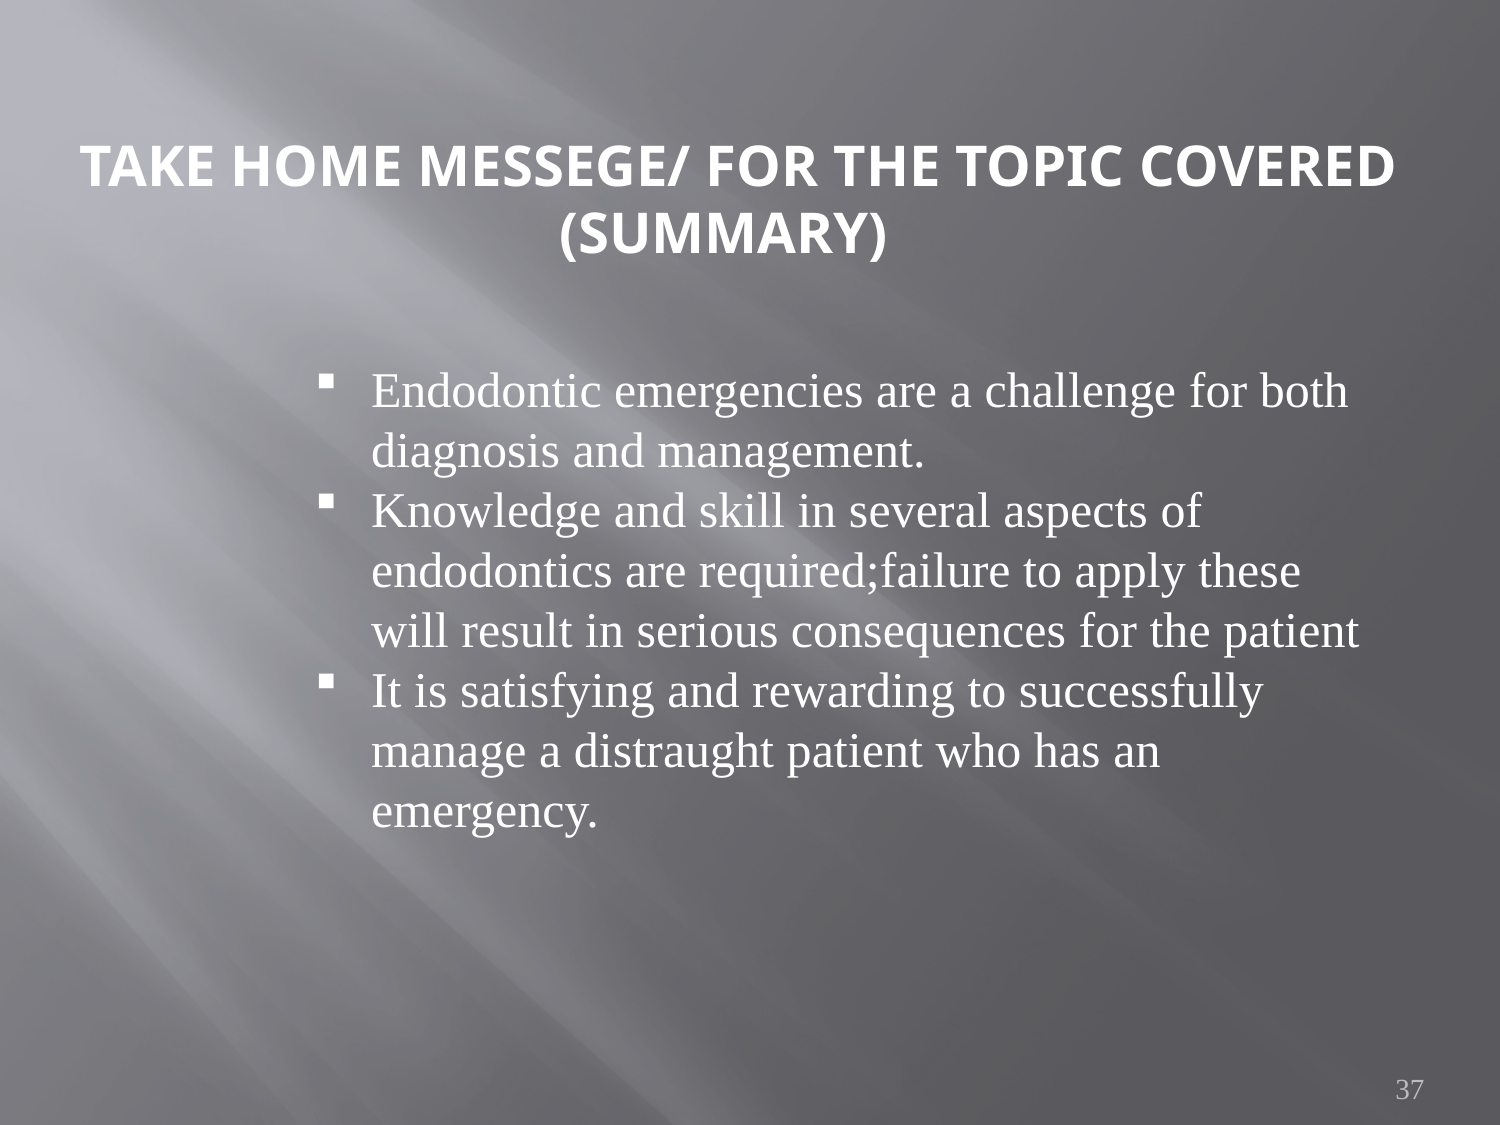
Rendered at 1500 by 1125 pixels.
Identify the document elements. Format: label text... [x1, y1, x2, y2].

slide_number 37 [1299, 1052, 1425, 1113]
text_box Endodontic emergencies are a challenge for both diagnosis and management. Knowledge and skill in several aspects of endodontics are required;failure to apply these will result in serious consequences for the patient It is satisfying and rewarding to successfully manage a distraught patient who has an emergency. [300, 349, 1400, 845]
title TAKE HOME MESSEGE/ FOR THE TOPIC COVERED (SUMMARY) [37, 107, 1440, 288]
